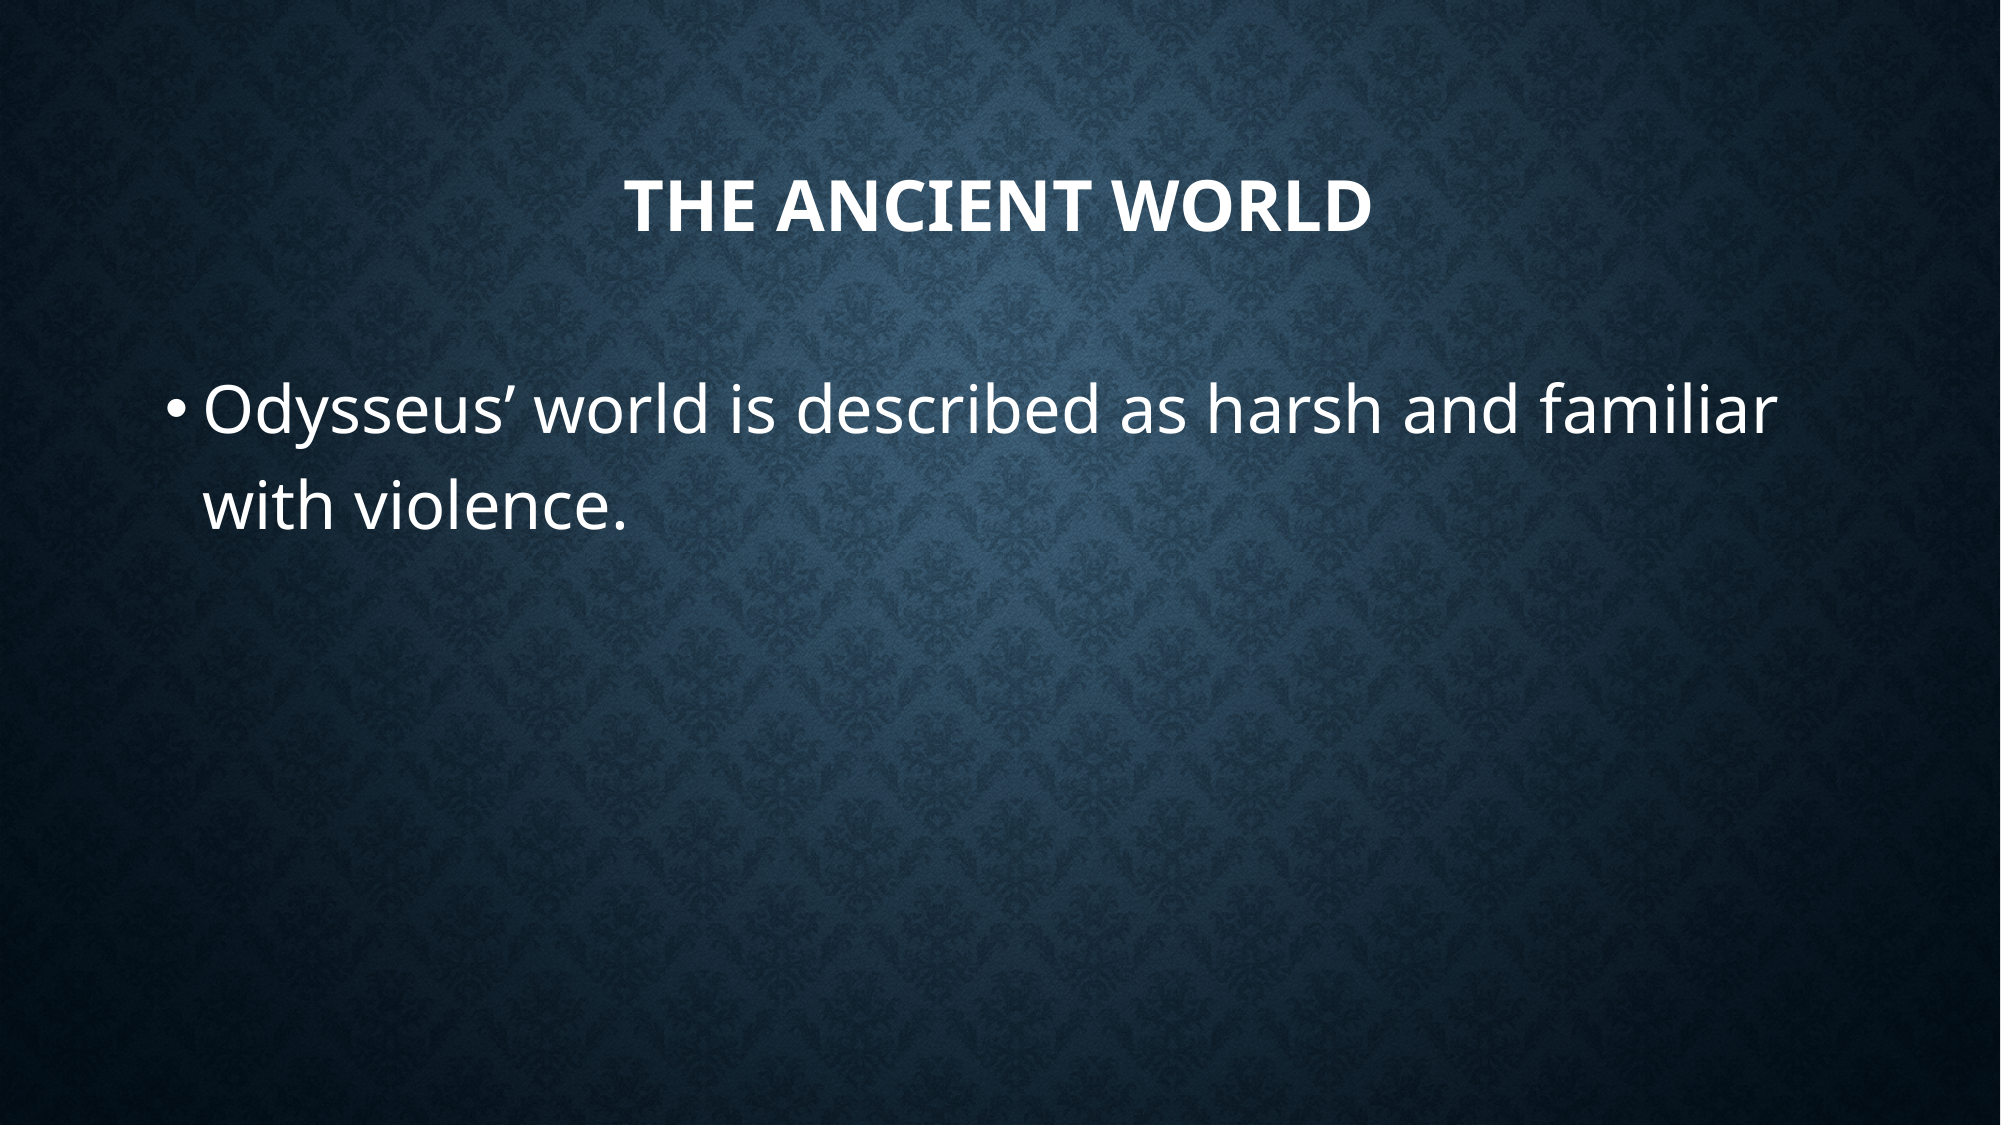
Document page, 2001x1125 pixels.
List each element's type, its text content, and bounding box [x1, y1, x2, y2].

list Odysseus’ world is described as harsh and familiar with violence. [149, 343, 1849, 950]
title THE ANCIENT WORLD [149, 99, 1849, 318]
picture [0, 0, 2001, 1125]
